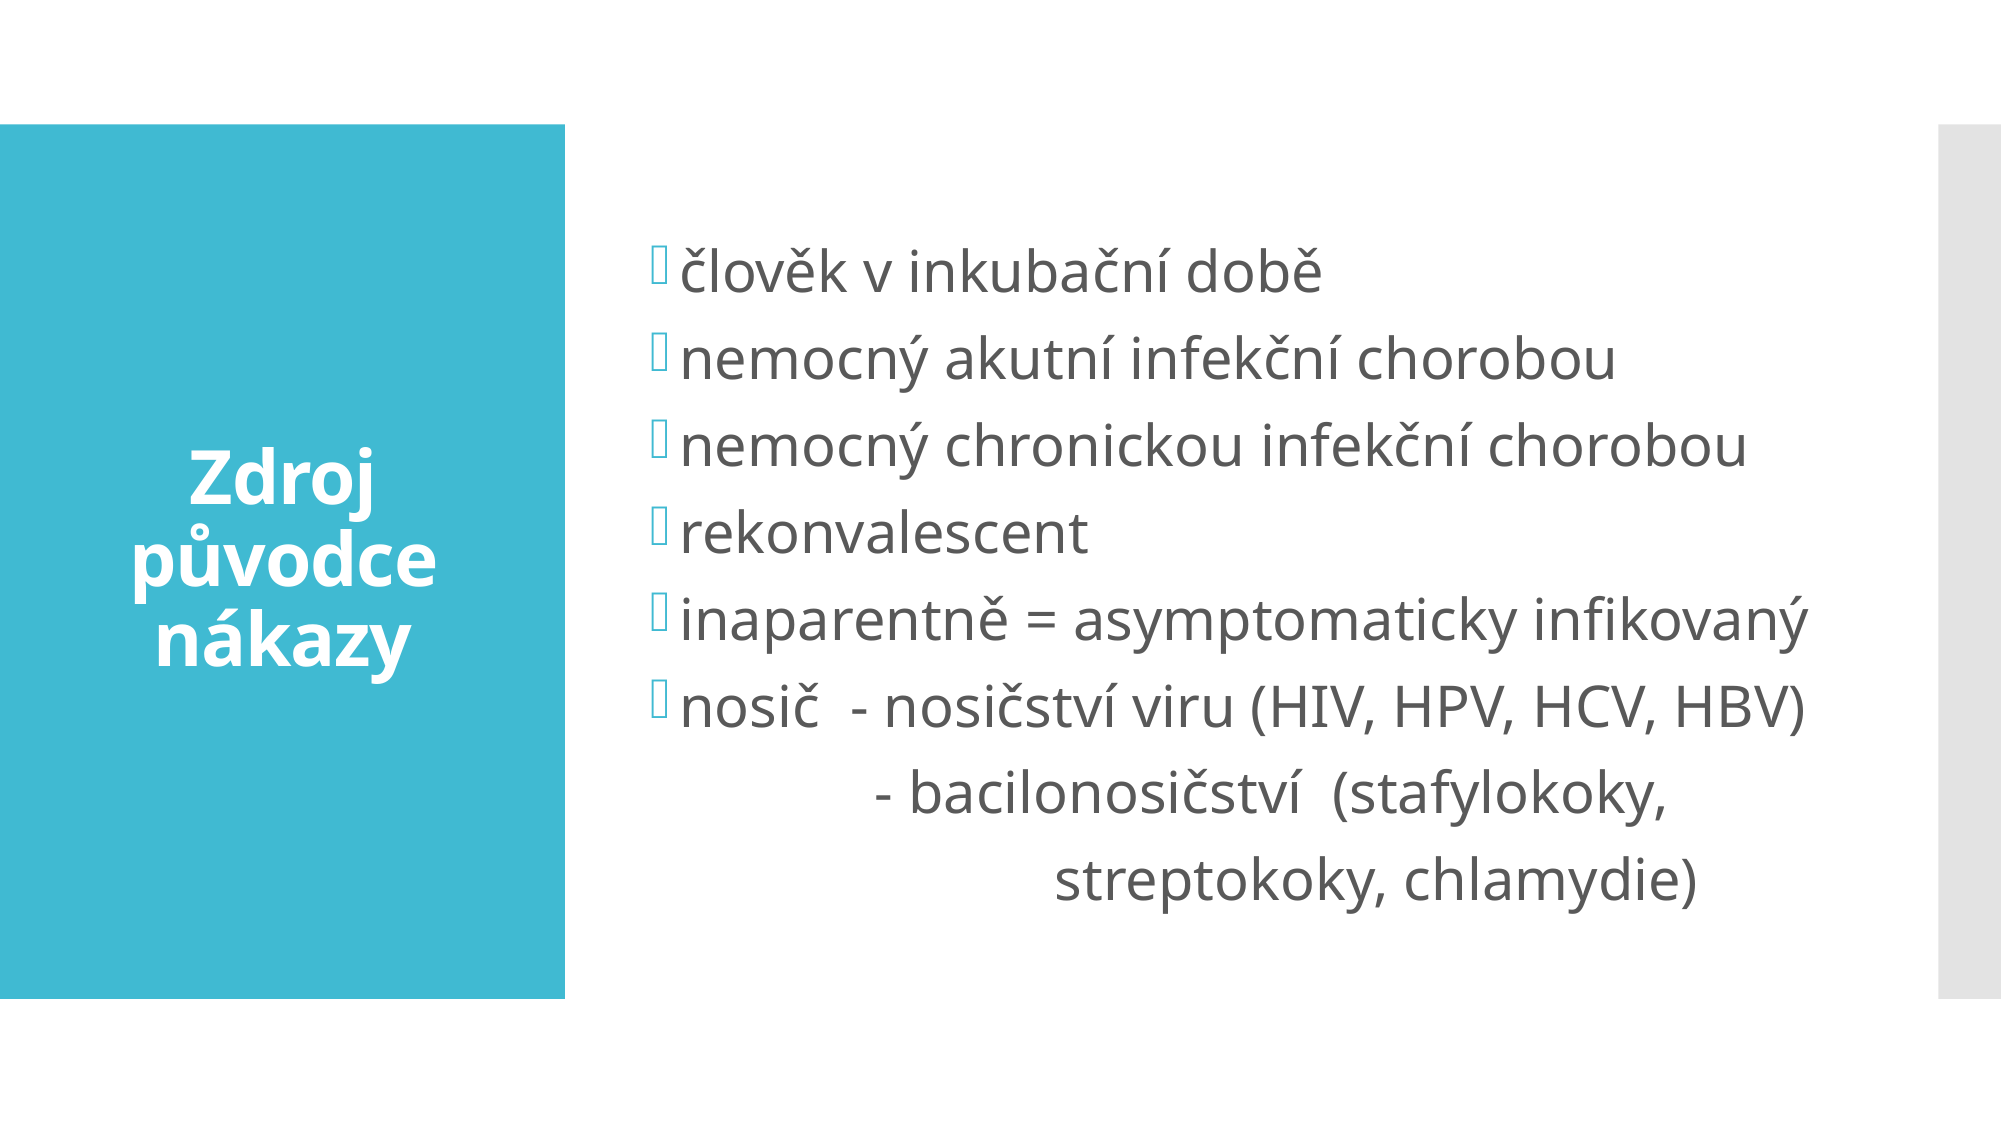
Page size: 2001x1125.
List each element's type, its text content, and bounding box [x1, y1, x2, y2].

list člověk v inkubační době nemocný akutní infekční chorobou nemocný chronickou infekční chorobou rekonvalescent inaparentně = asymptomaticky infikovaný nosič - nosičství viru (HIV, HPV, HCV, HBV) - bacilonosičství (stafylokoky, streptokoky, chlamydie) [634, 141, 1835, 982]
title Zdroj původce nákazy [41, 184, 525, 940]
